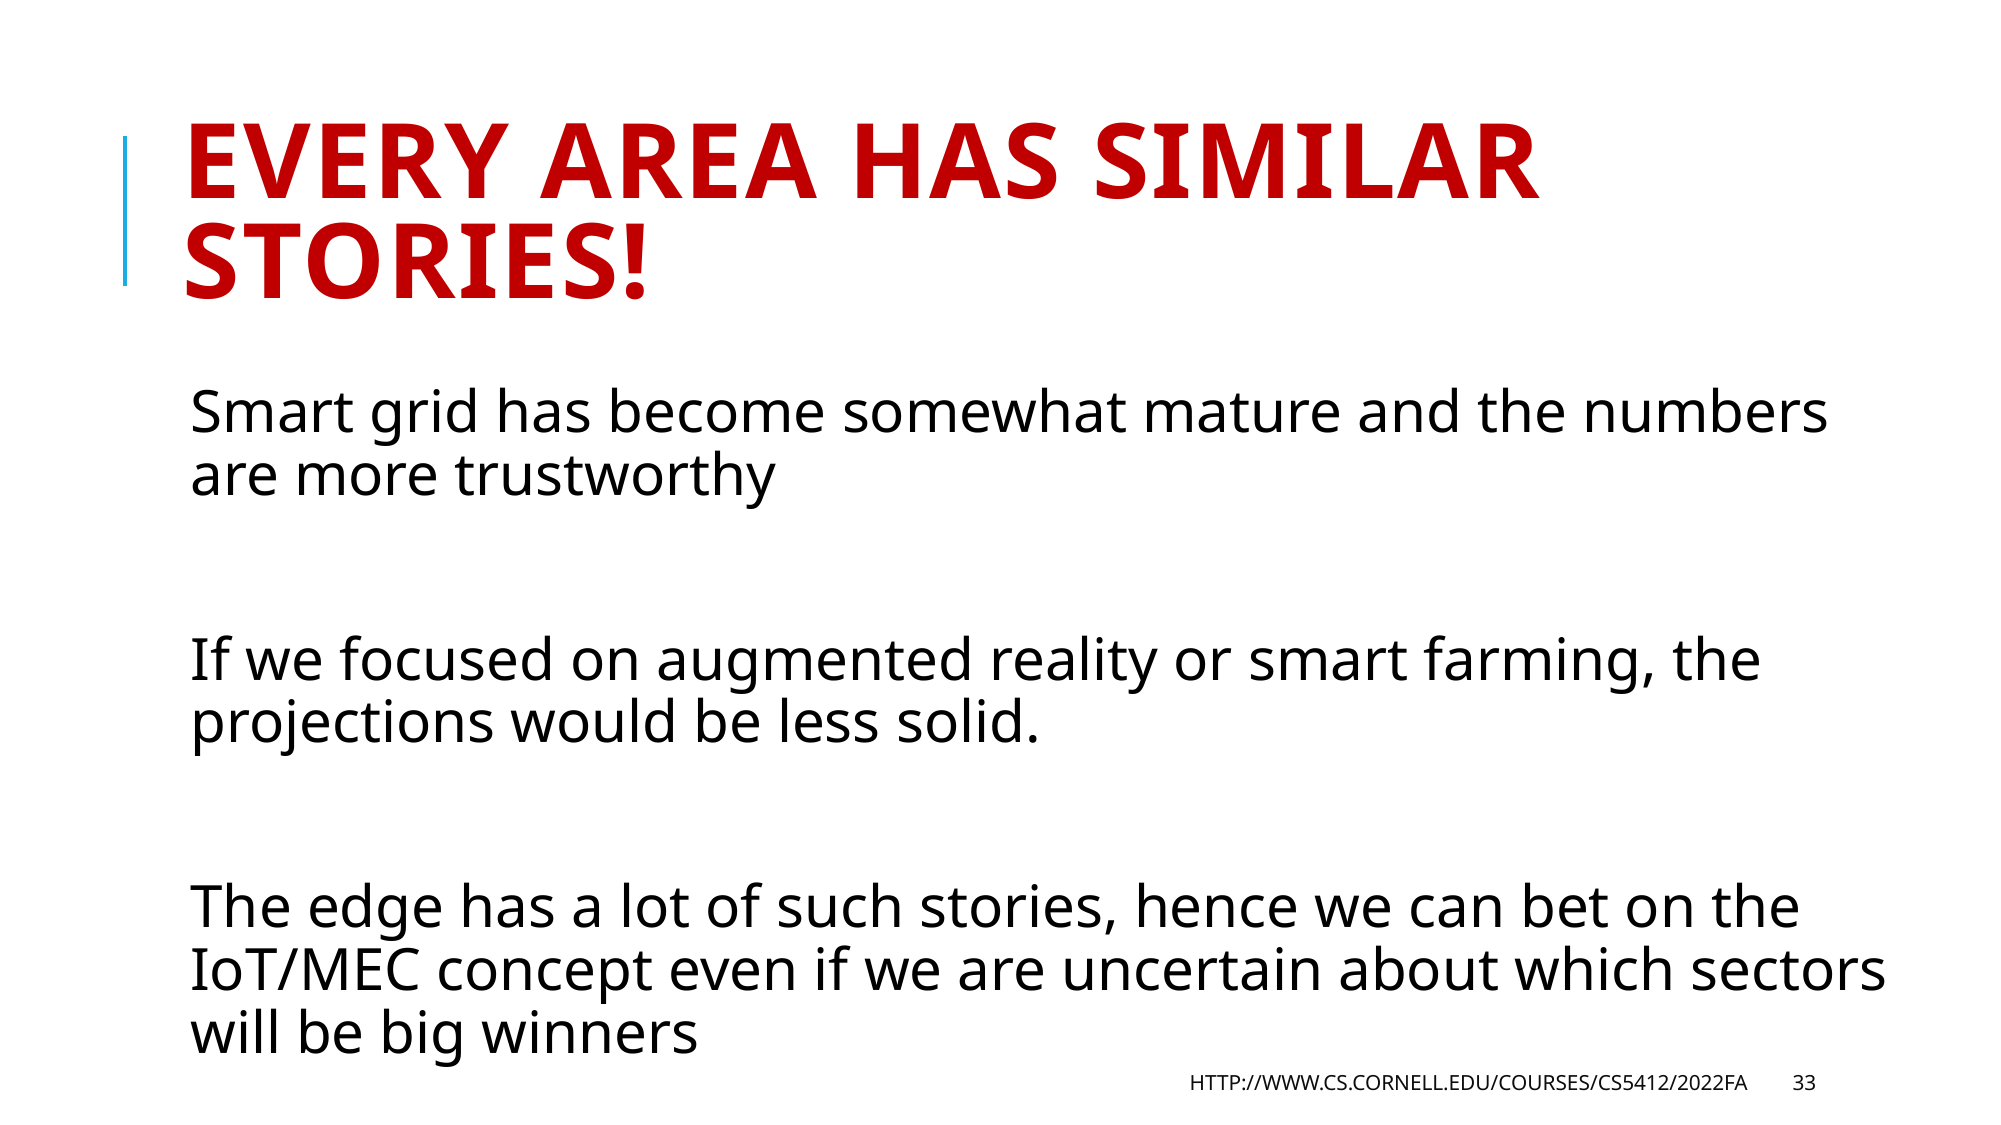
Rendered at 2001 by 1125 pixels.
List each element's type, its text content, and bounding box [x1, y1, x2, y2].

slide_number 33 [1777, 1061, 1938, 1107]
title Every area has similar stories! [168, 96, 1938, 342]
list Smart grid has become somewhat mature and the numbers are more trustworthy If we focused on augmented reality or smart farming, the projections would be less solid. The edge has a lot of such stories, hence we can bet on the IoT/MEC concept even if we are uncertain about which sectors will be big winners [168, 375, 1938, 1035]
footer http://www.cs.cornell.edu/courses/cs5412/2022fa [794, 1061, 1763, 1107]
